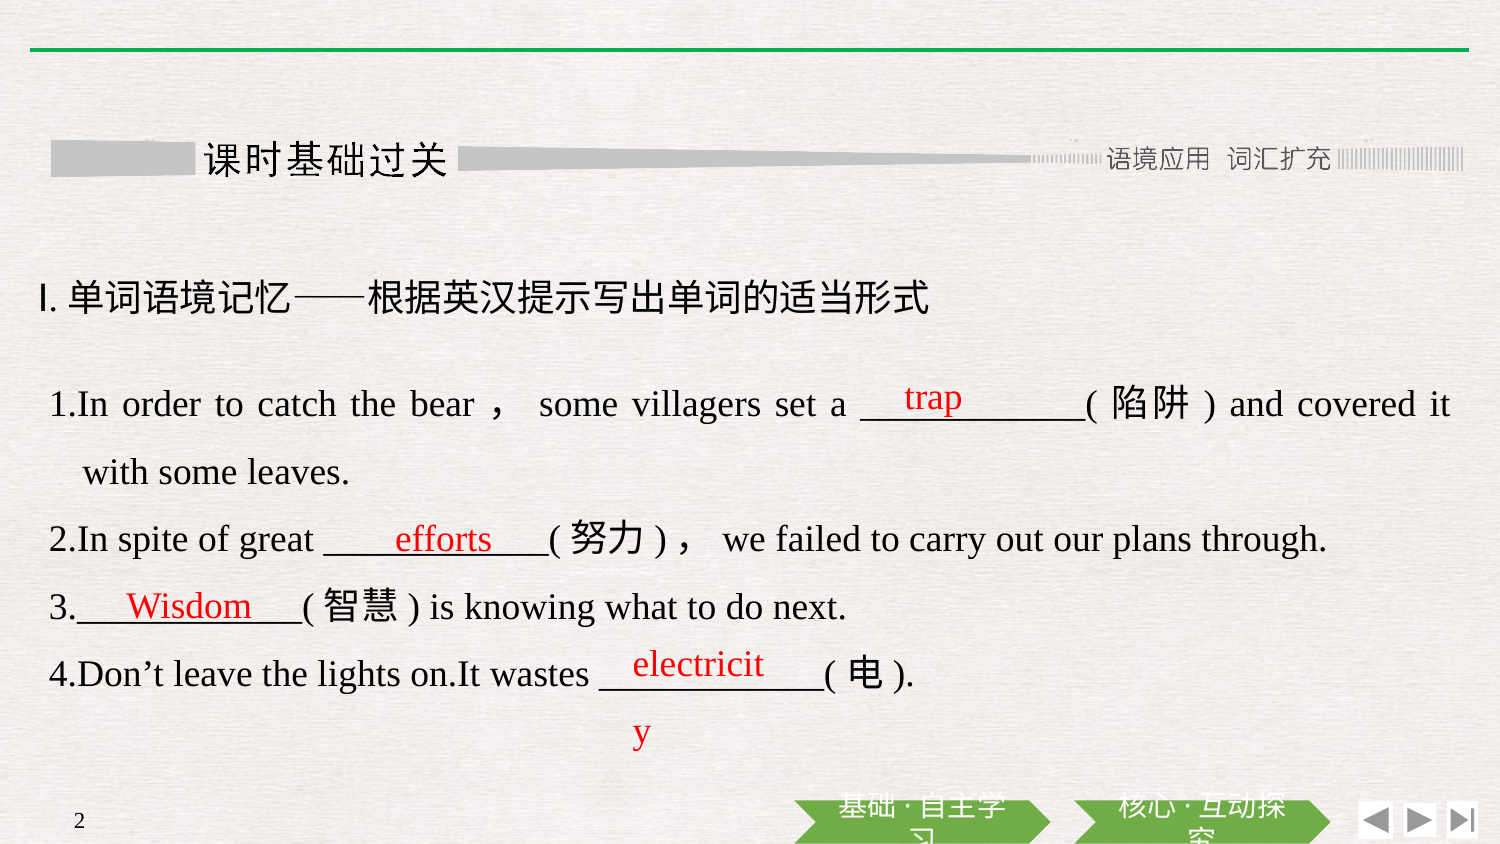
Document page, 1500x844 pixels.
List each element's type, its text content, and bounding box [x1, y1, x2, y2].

text_box electricity [621, 610, 795, 758]
text_box trap [893, 343, 1066, 423]
text_box Wisdom [115, 553, 289, 633]
text_box efforts [383, 485, 557, 565]
text_box 1.In order to catch the bear，some villagers set a ____________(陷阱) and covered it with some leaves. 2.In spite of great ____________(努力)，we failed to carry out our plans through. 3.____________(智慧) is knowing what to do next. 4.Don’t leave the lights on.It wastes ____________(电). [37, 350, 1463, 700]
picture [0, 0, 1500, 844]
text_box Ⅰ.单词语境记忆——根据英汉提示写出单词的适当形式 [26, 246, 1409, 325]
